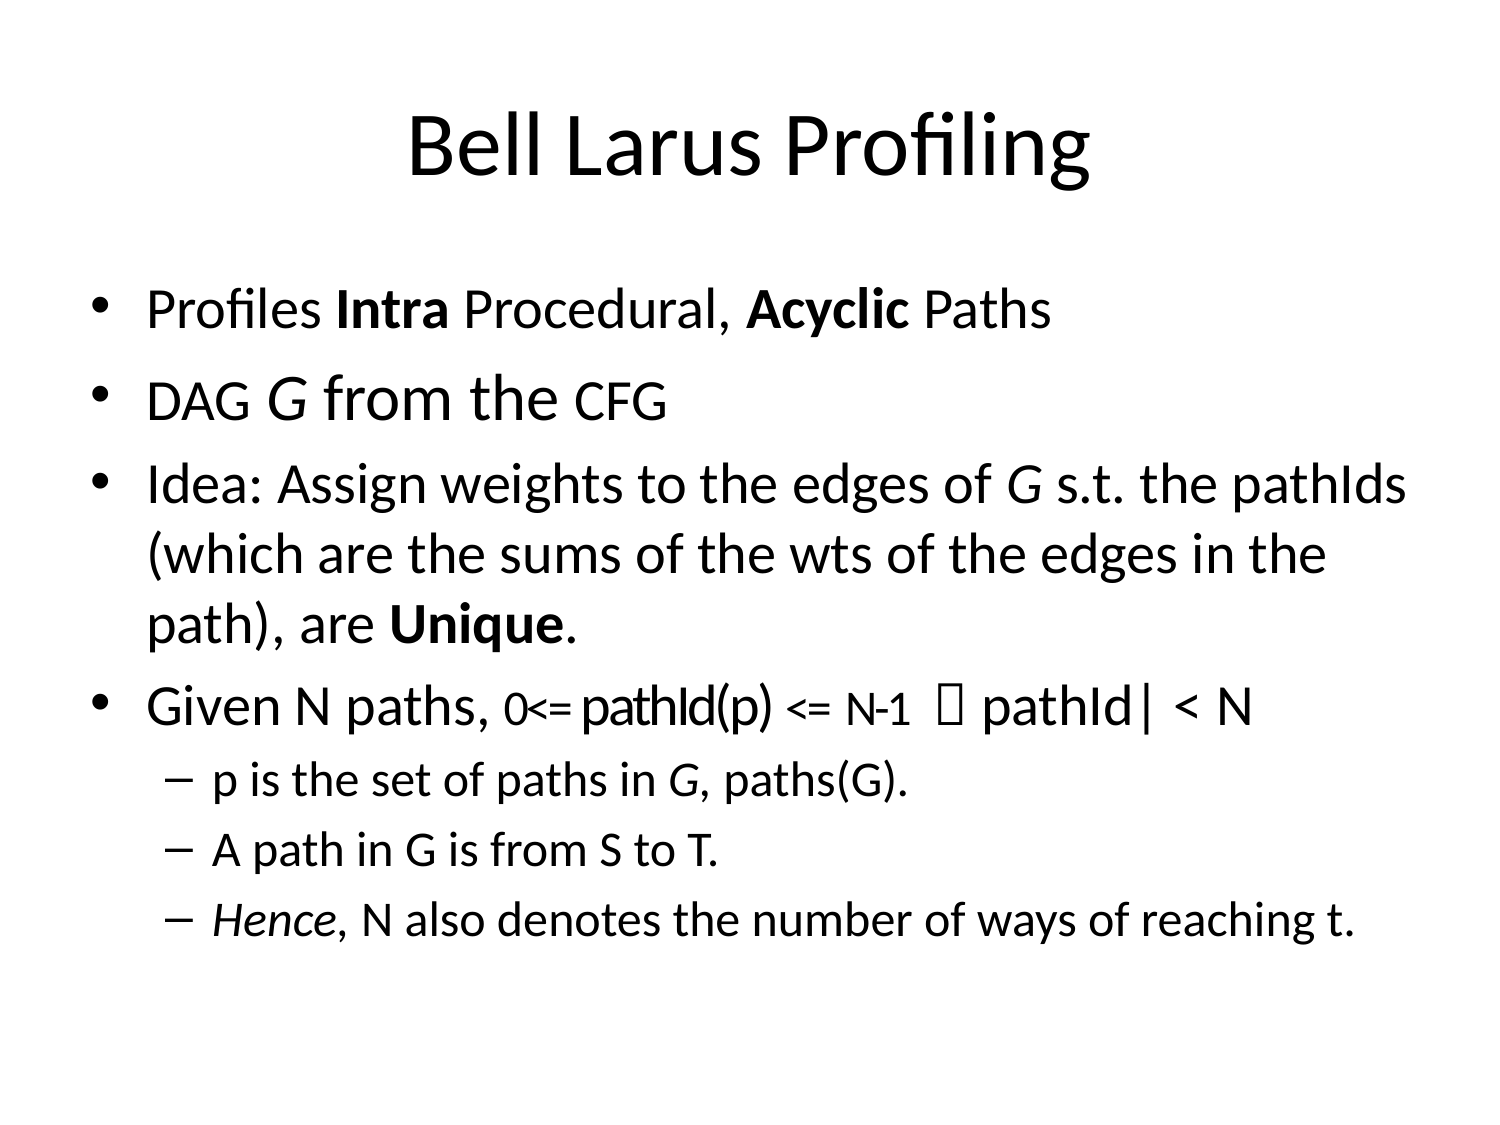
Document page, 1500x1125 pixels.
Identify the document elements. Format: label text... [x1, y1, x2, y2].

title Bell Larus Profiling [75, 45, 1425, 233]
list Profiles Intra Procedural, Acyclic Paths DAG G from the CFG Idea: Assign weights to the edges of G s.t. the pathIds (which are the sums of the wts of the edges in the path), are Unique. Given N paths, 0<= pathId(p) <= N-1  pathId| < N p is the set of paths in G, paths(G). A path in G is from S to T. Hence, N also denotes the number of ways of reaching t. [75, 262, 1425, 1005]
